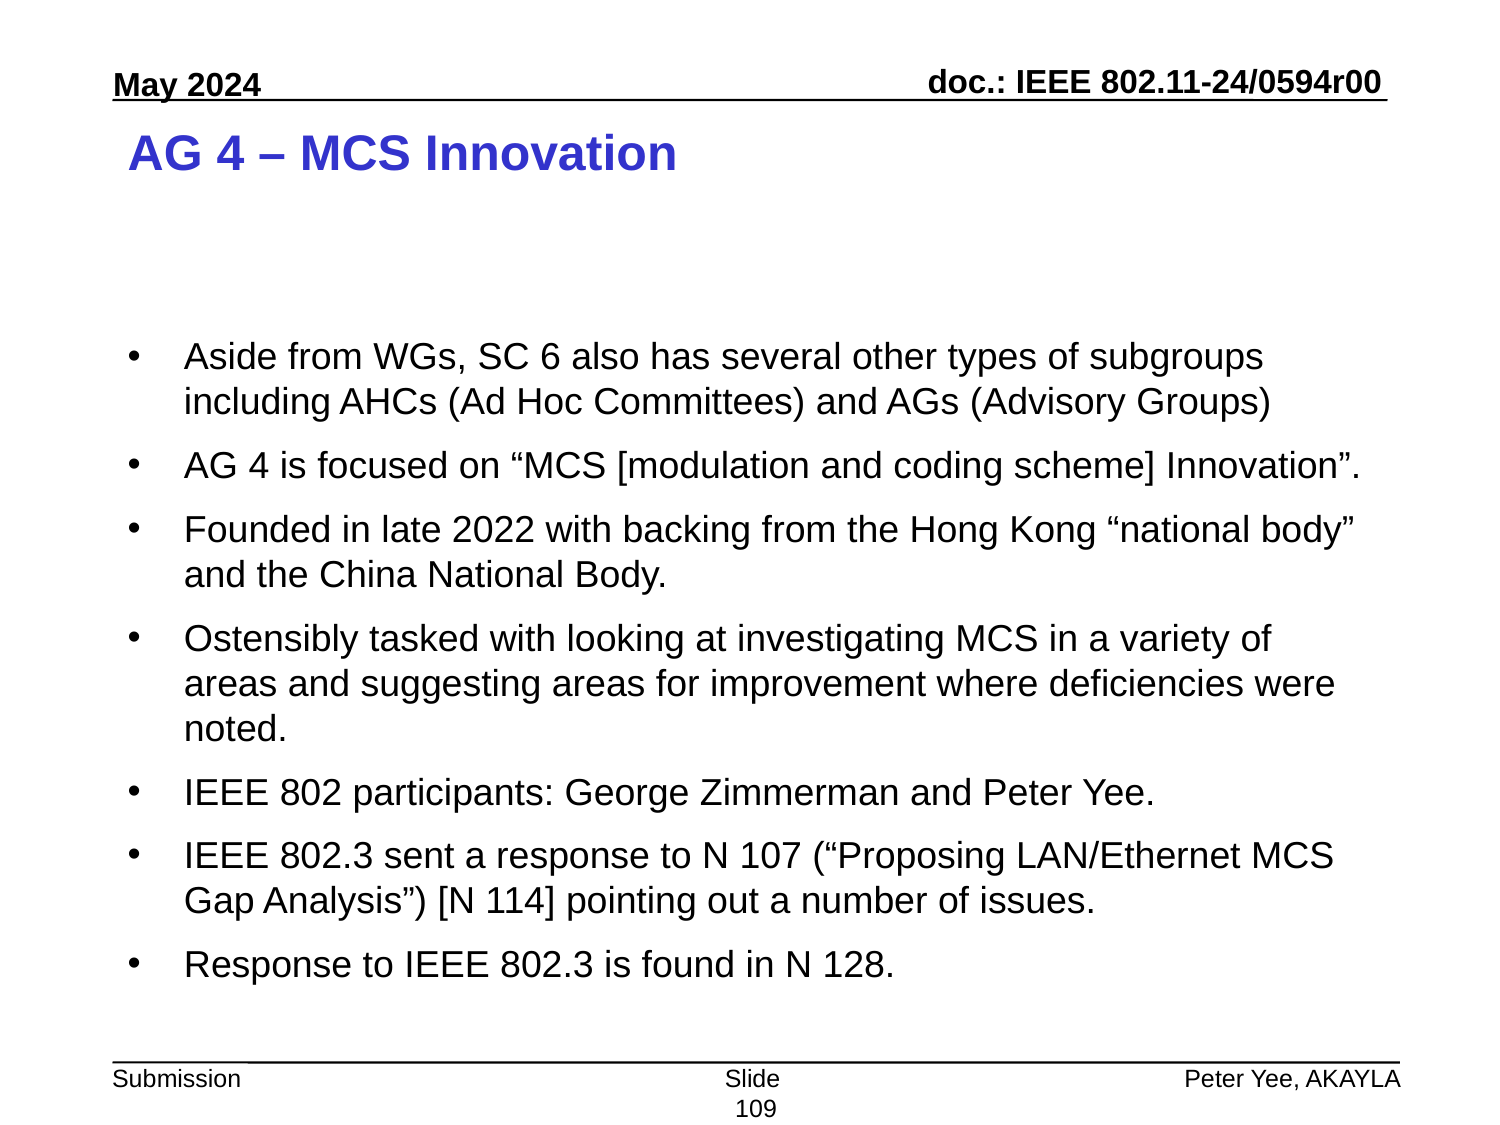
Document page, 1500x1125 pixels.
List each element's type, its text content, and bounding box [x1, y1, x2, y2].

list Aside from WGs, SC 6 also has several other types of subgroups including AHCs (Ad Hoc Committees) and AGs (Advisory Groups) AG 4 is focused on “MCS [modulation and coding scheme] Innovation”. Founded in late 2022 with backing from the Hong Kong “national body” and the China National Body. Ostensibly tasked with looking at investigating MCS in a variety of areas and suggesting areas for improvement where deficiencies were noted. IEEE 802 participants: George Zimmerman and Peter Yee. IEEE 802.3 sent a response to N 107 (“Proposing LAN/Ethernet MCS Gap Analysis”) [N 114] pointing out a number of issues. Response to IEEE 802.3 is found in N 128. [112, 324, 1388, 1000]
title AG 4 – MCS Innovation [112, 112, 1388, 288]
footer Peter Yee, AKAYLA [1183, 1061, 1402, 1093]
slide_number Slide 109 [709, 1061, 803, 1093]
